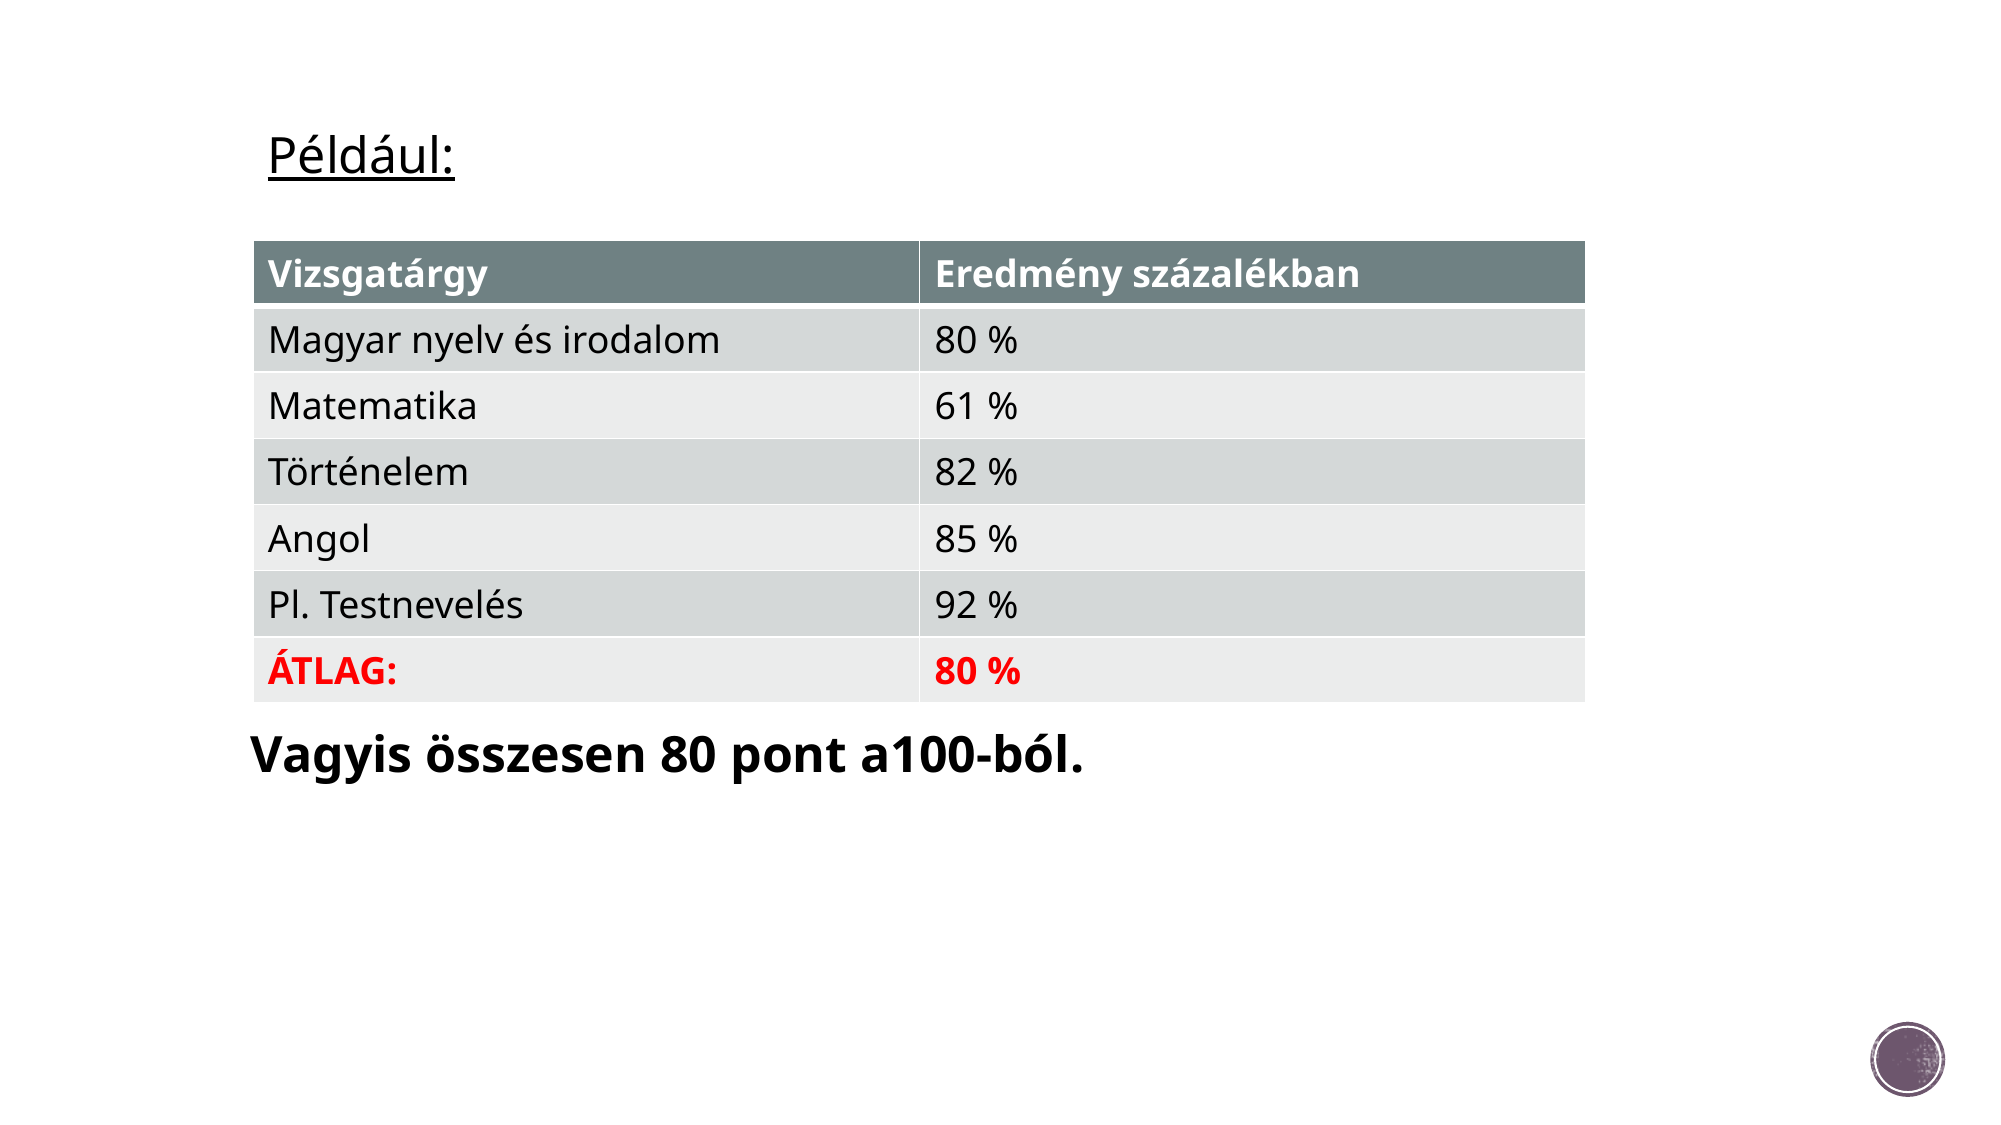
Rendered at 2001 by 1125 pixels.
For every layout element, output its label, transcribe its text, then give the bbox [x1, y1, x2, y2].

table_cell 92 % [920, 571, 1585, 636]
table_cell ÁTLAG: [254, 638, 919, 702]
table_cell 61 % [920, 373, 1585, 438]
table_header Vizsgatárgy [254, 241, 919, 303]
table_cell Történelem [254, 439, 919, 504]
table_cell Magyar nyelv és irodalom [254, 309, 919, 371]
table_cell Matematika [254, 373, 919, 438]
table_cell 82 % [920, 439, 1585, 504]
text_box Vagyis összesen 80 pont a100-ból. [236, 714, 1684, 790]
table_cell 80 % [920, 309, 1585, 371]
table_cell 80 % [920, 638, 1585, 702]
table_cell 85 % [920, 505, 1585, 570]
text_box Például: [252, 115, 960, 191]
table_header Eredmény százalékban [920, 241, 1585, 303]
table_cell Angol [254, 505, 919, 570]
table_cell Pl. Testnevelés [254, 571, 919, 636]
